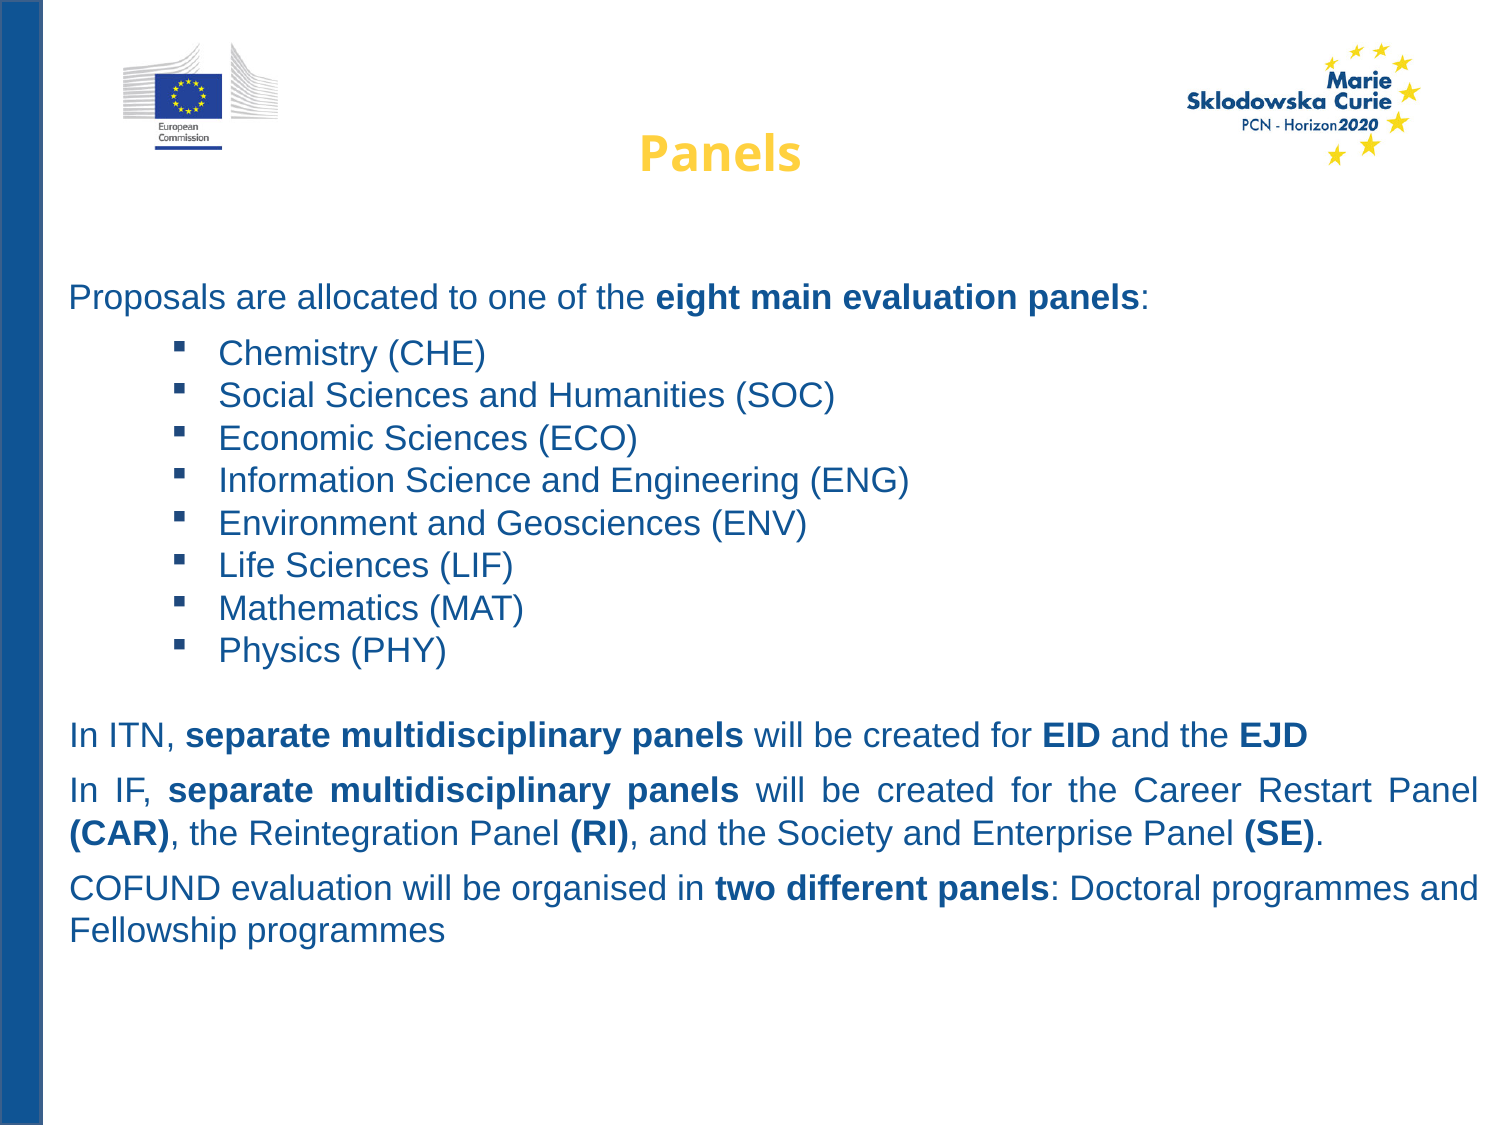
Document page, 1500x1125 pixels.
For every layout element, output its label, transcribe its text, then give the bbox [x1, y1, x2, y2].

text_box Proposals are allocated to one of the eight main evaluation panels: Chemistry (CHE) Social Sciences and Humanities (SOC) Economic Sciences (ECO) Information Science and Engineering (ENG) Environment and Geosciences (ENV) Life Sciences (LIF) Mathematics (MAT) Physics (PHY) In ITN, separate multidisciplinary panels will be created for EID and the EJD In IF, separate multidisciplinary panels will be created for the Career Restart Panel (CAR), the Reintegration Panel (RI), and the Society and Enterprise Panel (SE). COFUND evaluation will be organised in two different panels: Doctoral programmes and Fellowship programmes [53, 267, 1495, 965]
picture [123, 42, 278, 150]
text_box Panels [324, 113, 1117, 189]
picture [1186, 42, 1421, 166]
text_box [0, 0, 43, 1125]
